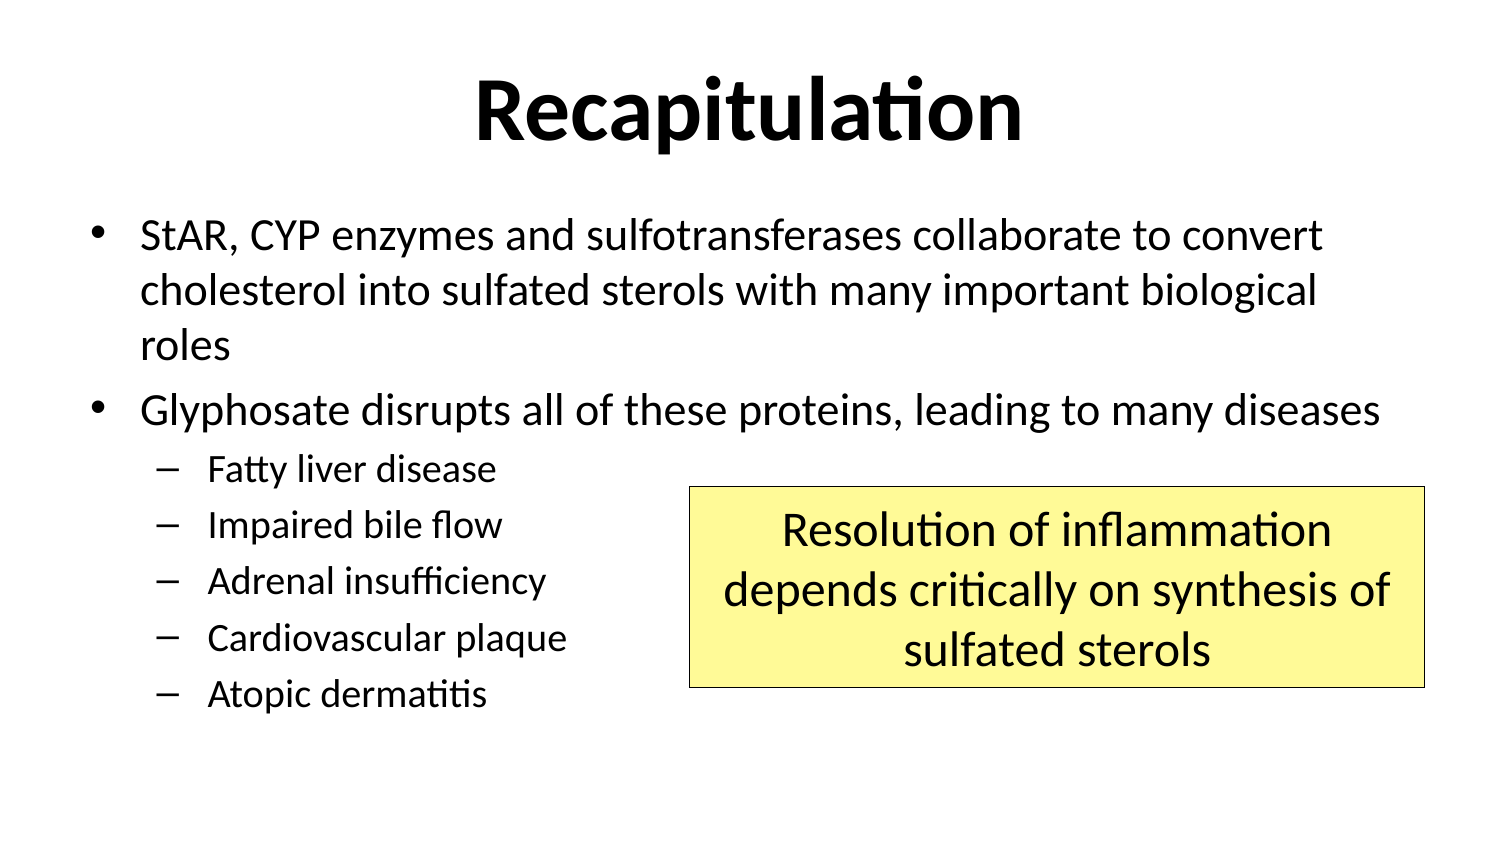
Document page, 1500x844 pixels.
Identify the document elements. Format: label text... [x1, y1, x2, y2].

list StAR, CYP enzymes and sulfotransferases collaborate to convert cholesterol into sulfated sterols with many important biological roles Glyphosate disrupts all of these proteins, leading to many diseases Fatty liver disease Impaired bile flow Adrenal insufficiency Cardiovascular plaque Atopic dermatitis [75, 196, 1425, 754]
text_box Resolution of inflammation depends critically on synthesis of sulfated sterols [689, 486, 1425, 688]
title Recapitulation [75, 33, 1425, 175]
